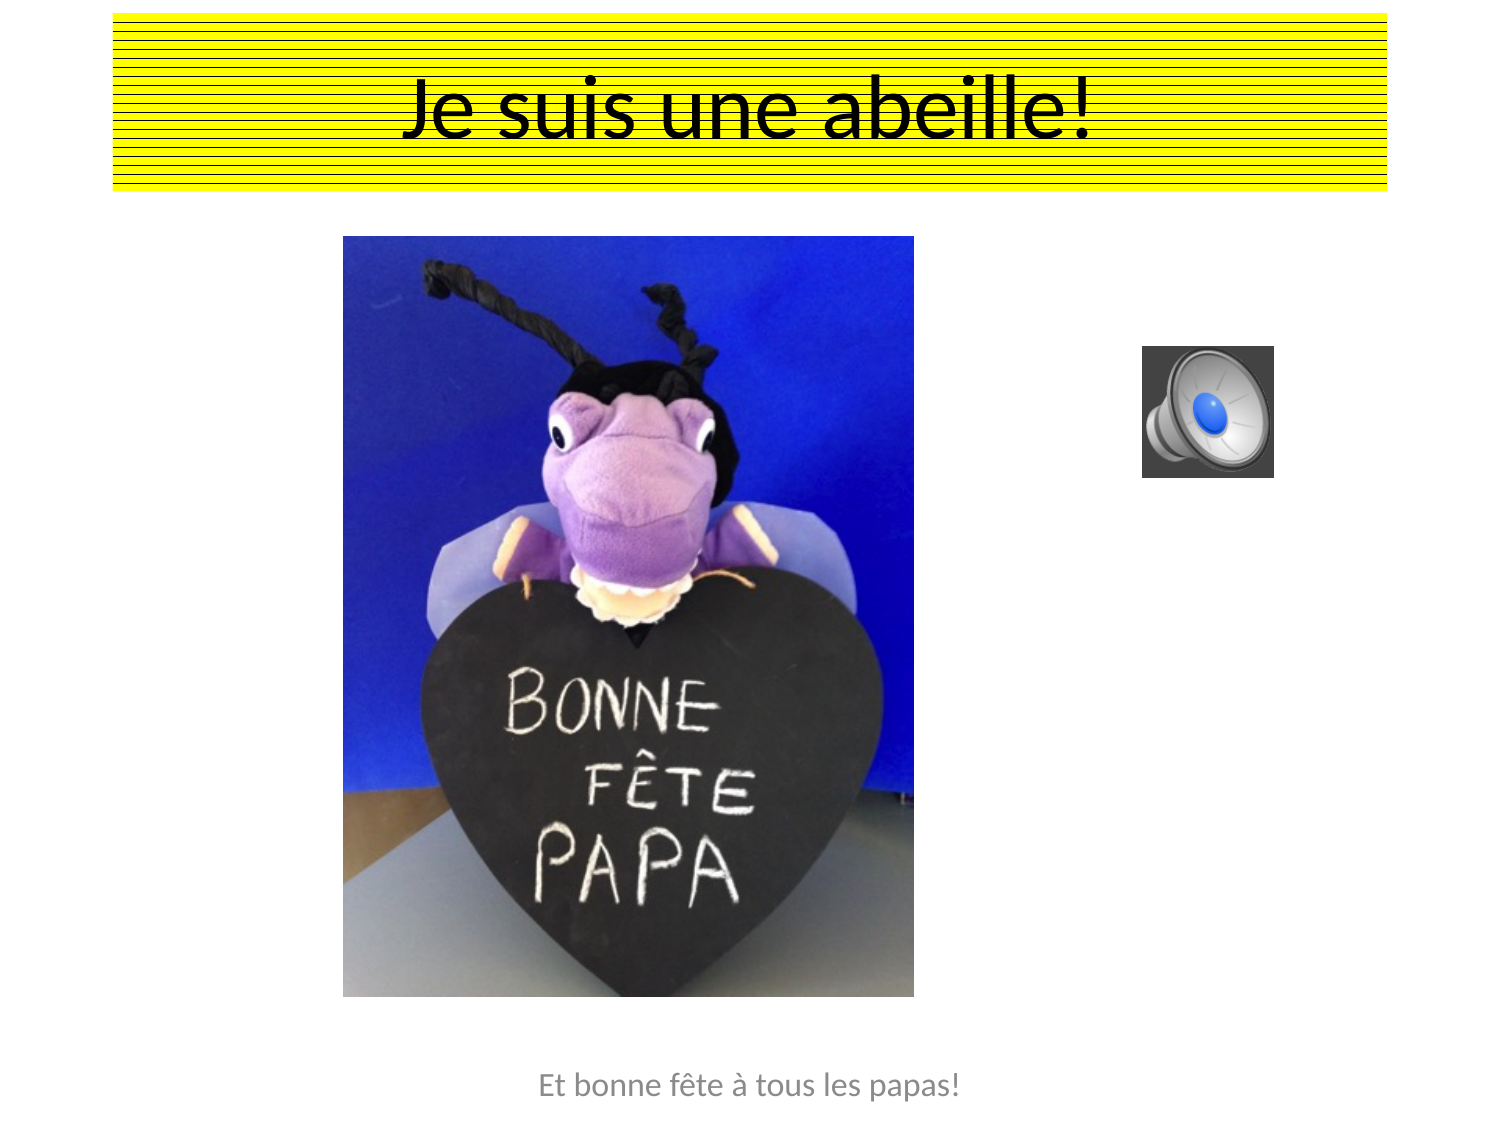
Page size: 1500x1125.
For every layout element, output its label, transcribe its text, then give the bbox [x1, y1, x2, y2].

picture [343, 236, 914, 997]
title Je suis une abeille! [112, 13, 1388, 192]
subtitle Et bonne fête à tous les papas! [225, 1054, 1275, 1112]
picture [1141, 345, 1276, 480]
